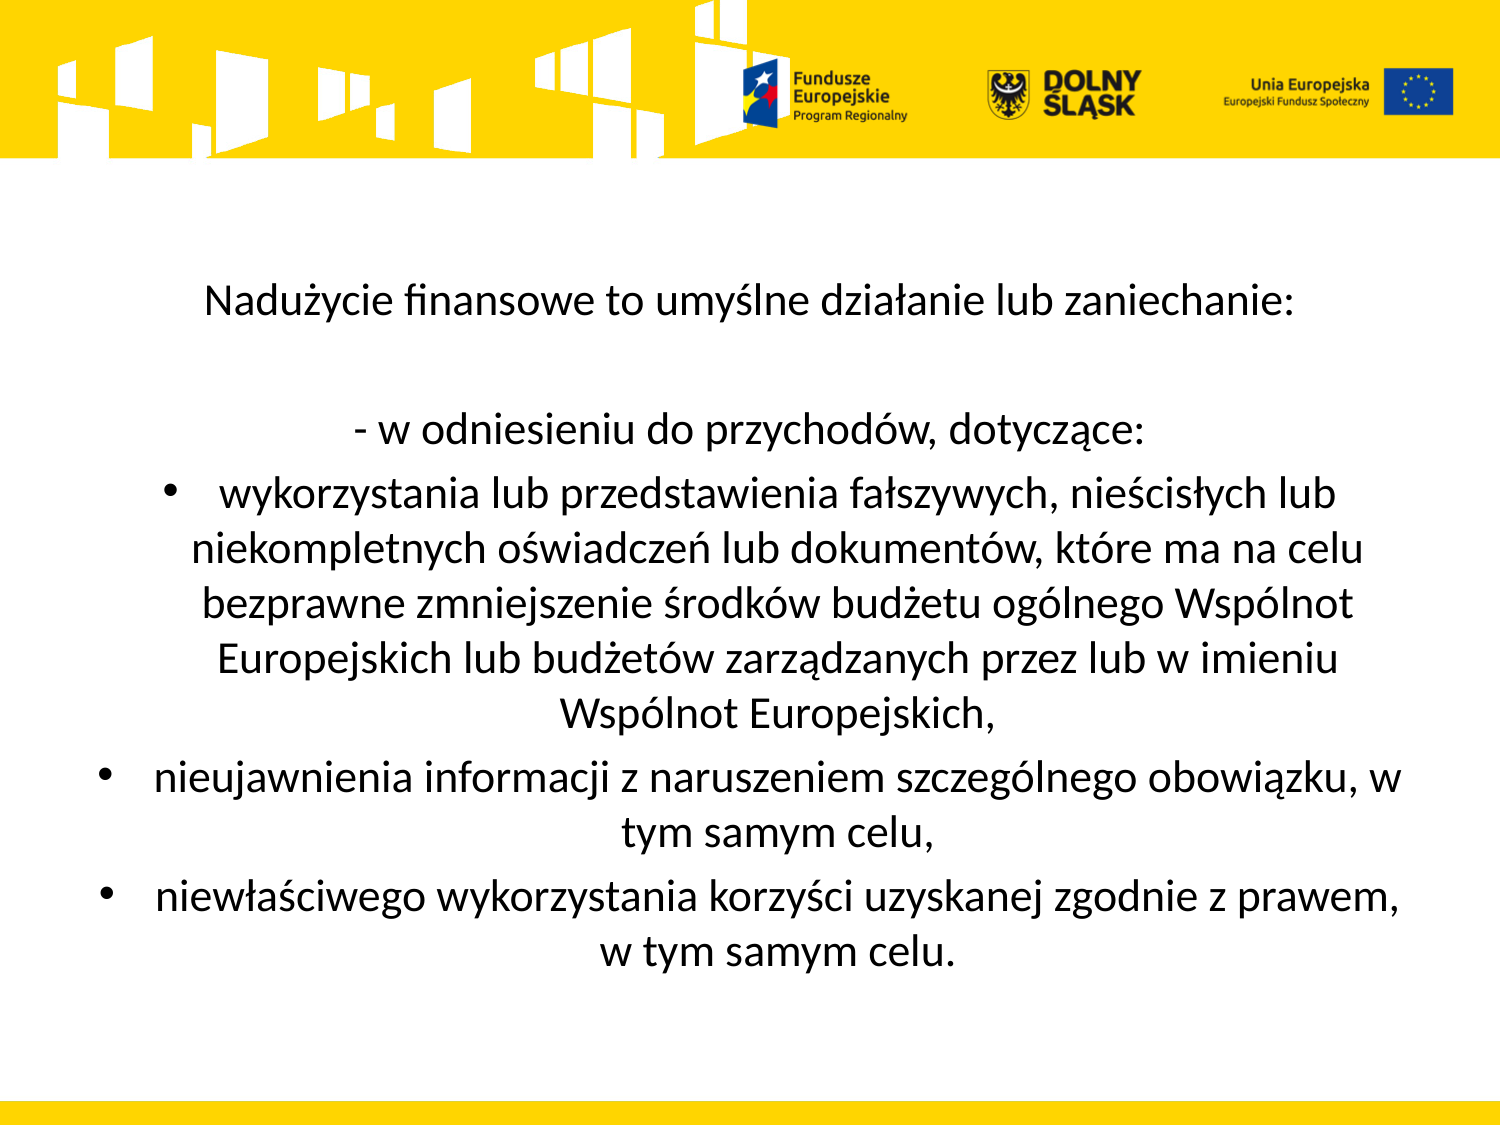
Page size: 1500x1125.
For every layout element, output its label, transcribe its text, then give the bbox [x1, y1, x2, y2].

list Nadużycie finansowe to umyślne działanie lub zaniechanie: - w odniesieniu do przychodów, dotyczące: wykorzystania lub przedstawienia fałszywych, nieścisłych lub niekompletnych oświadczeń lub dokumentów, które ma na celu bezprawne zmniejszenie środków budżetu ogólnego Wspólnot Europejskich lub budżetów zarządzanych przez lub w imieniu Wspólnot Europejskich, nieujawnienia informacji z naruszeniem szczególnego obowiązku, w tym samym celu, niewłaściwego wykorzystania korzyści uzyskanej zgodnie z prawem, w tym samym celu. [75, 262, 1425, 1005]
picture [0, 0, 1500, 1125]
